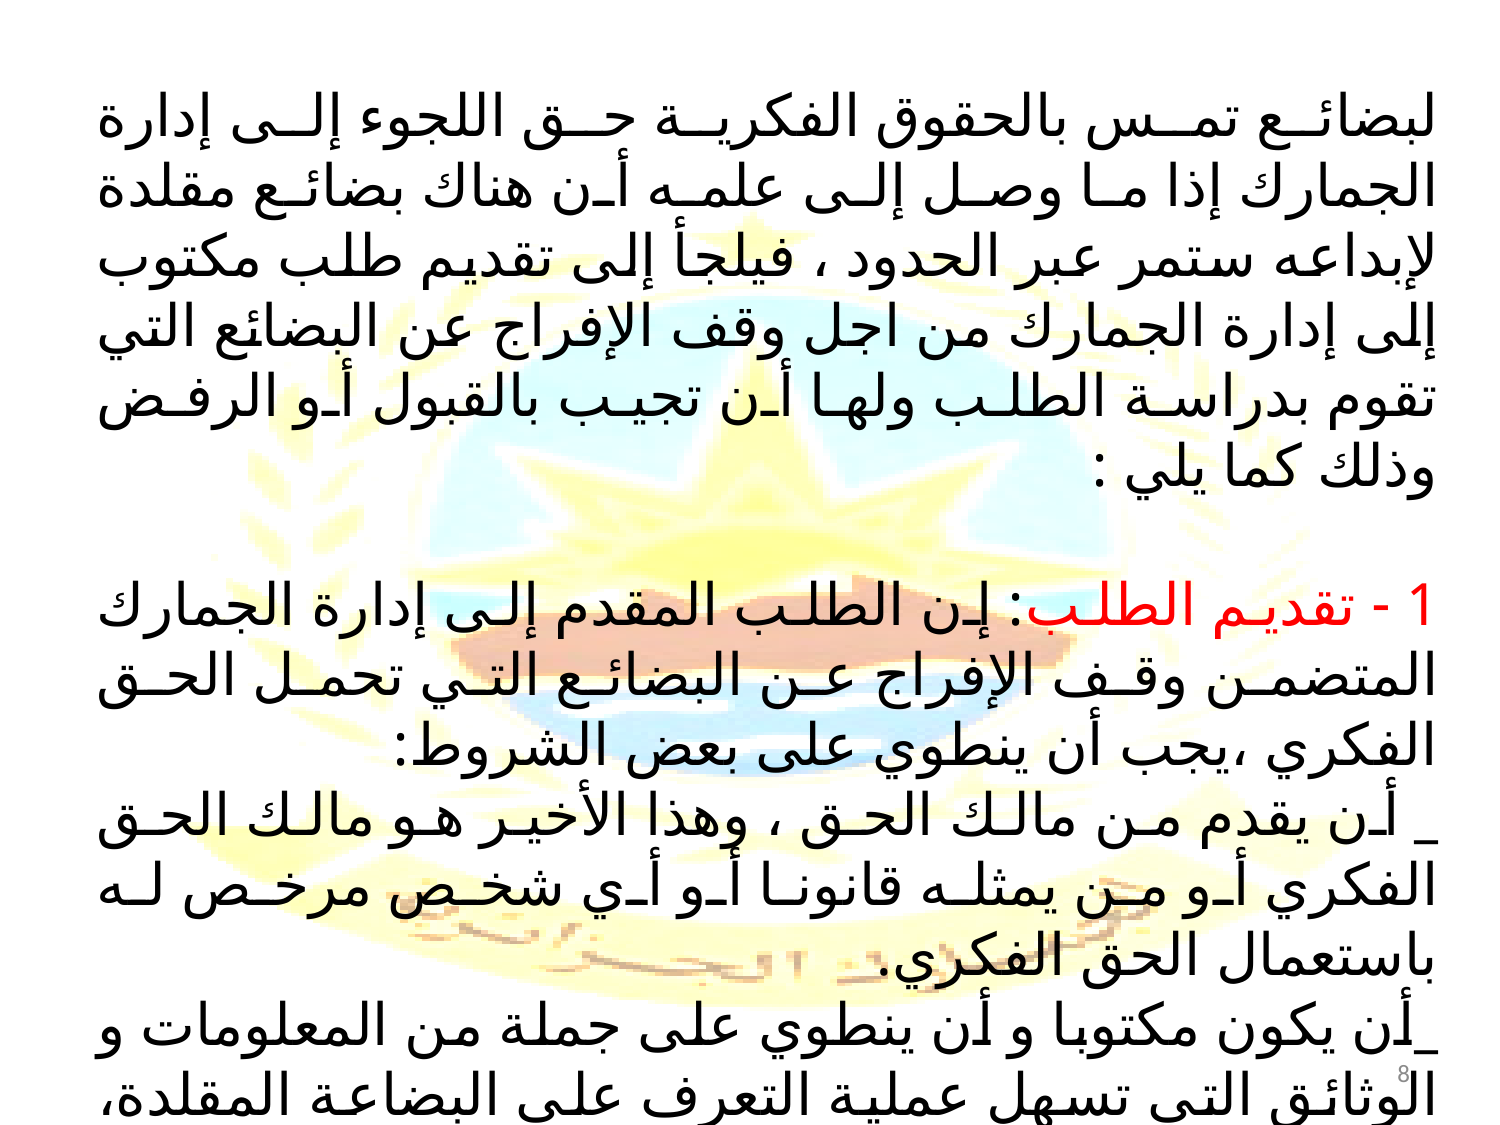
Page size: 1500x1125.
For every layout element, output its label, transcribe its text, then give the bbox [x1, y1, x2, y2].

slide_number 8 [1074, 1042, 1425, 1103]
text_box لبضائع تمس بالحقوق الفكرية حق اللجوء إلى إدارة الجمارك إذا ما وصل إلى علمه أن هناك بضائع مقلدة لإبداعه ستمر عبر الحدود ، فيلجأ إلى تقديم طلب مكتوب إلى إدارة الجمارك من اجل وقف الإفراج عن البضائع التي تقوم بدراسة الطلب ولها أن تجيب بالقبول أو الرفض وذلك كما يلي : 1 - تقديم الطلب: إن الطلب المقدم إلى إدارة الجمارك المتضمن وقف الإفراج عن البضائع التي تحمل الحق الفكري ،يجب أن ينطوي على بعض الشروط: _ أن يقدم من مالك الحق ، وهذا الأخير هو مالك الحق الفكري أو من يمثله قانونا أو أي شخص مرخص له باستعمال الحق الفكري. _أن يكون مكتوبا و أن ينطوي على جملة من المعلومات و الوثائق التي تسهل عملية التعرف على البضاعة المقلدة، ويجب أن يتضمن : * وصف دقيق للسلع للتمكن من التعرف عليها و يدخل في هذا الاطار: تعيين المنتجات الأصلية من حيث اللون، الابعاد مصحوبة بصور تسمية و [82, 70, 1454, 1125]
picture [116, 198, 1442, 1032]
